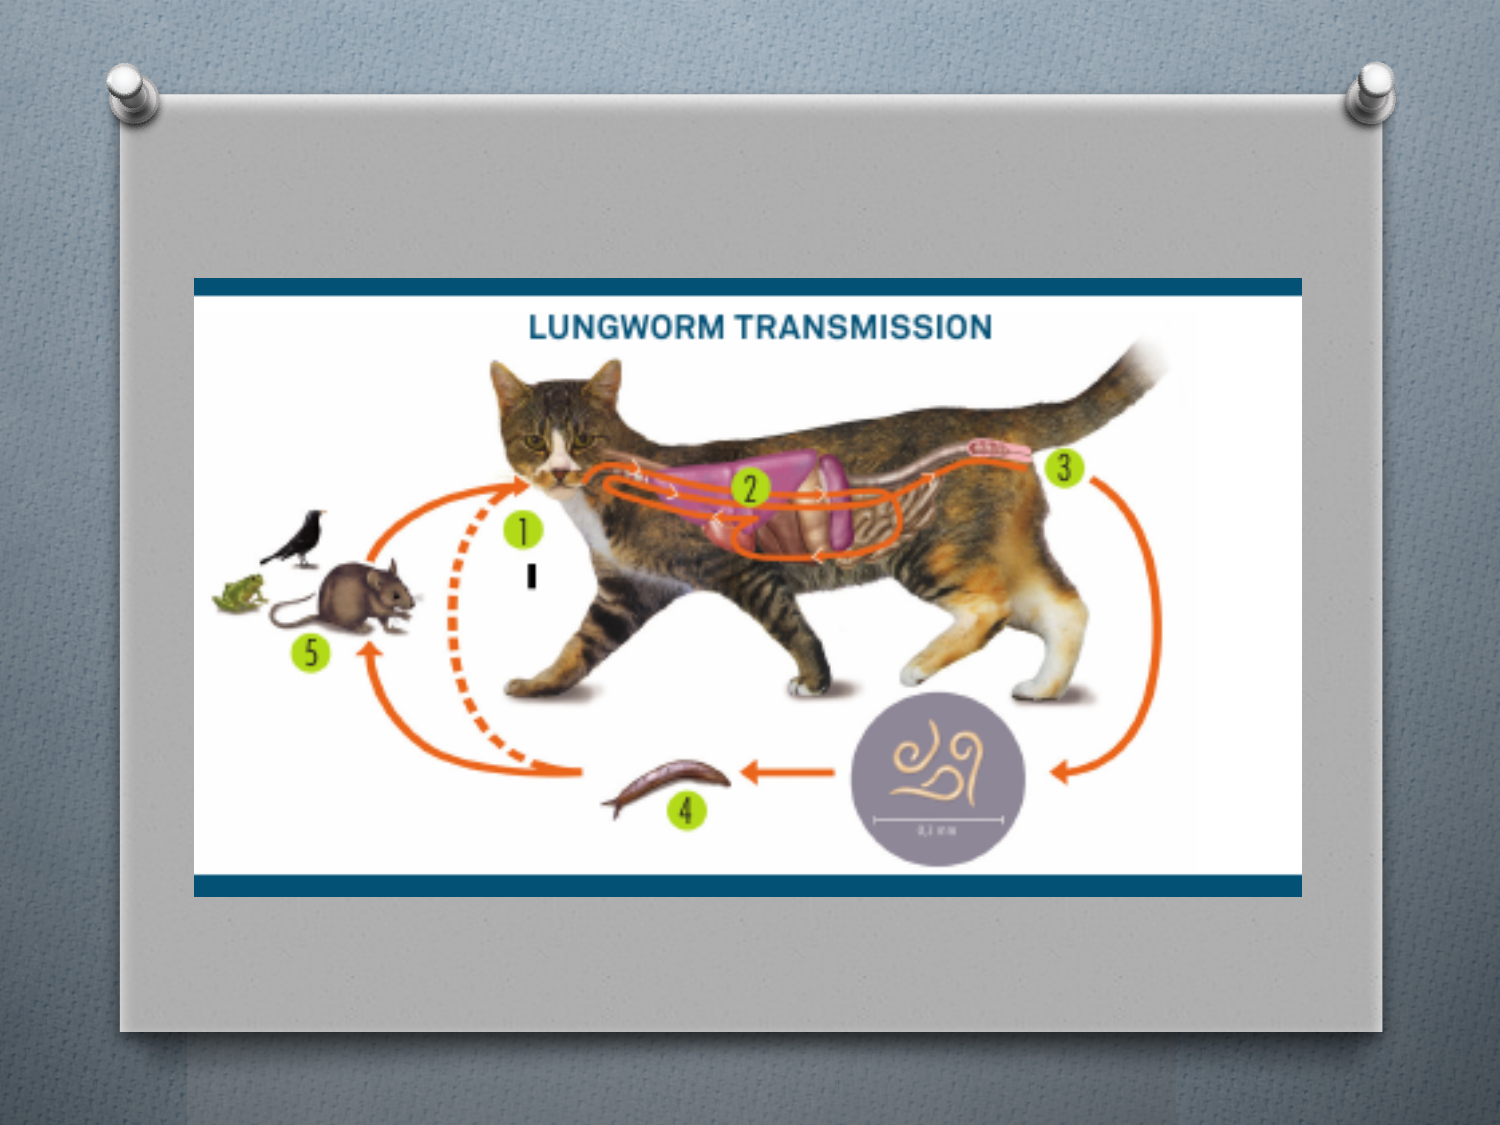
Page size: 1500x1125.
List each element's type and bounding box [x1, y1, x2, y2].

picture [1317, 35, 1439, 156]
picture [194, 296, 1302, 875]
picture [75, 29, 198, 153]
